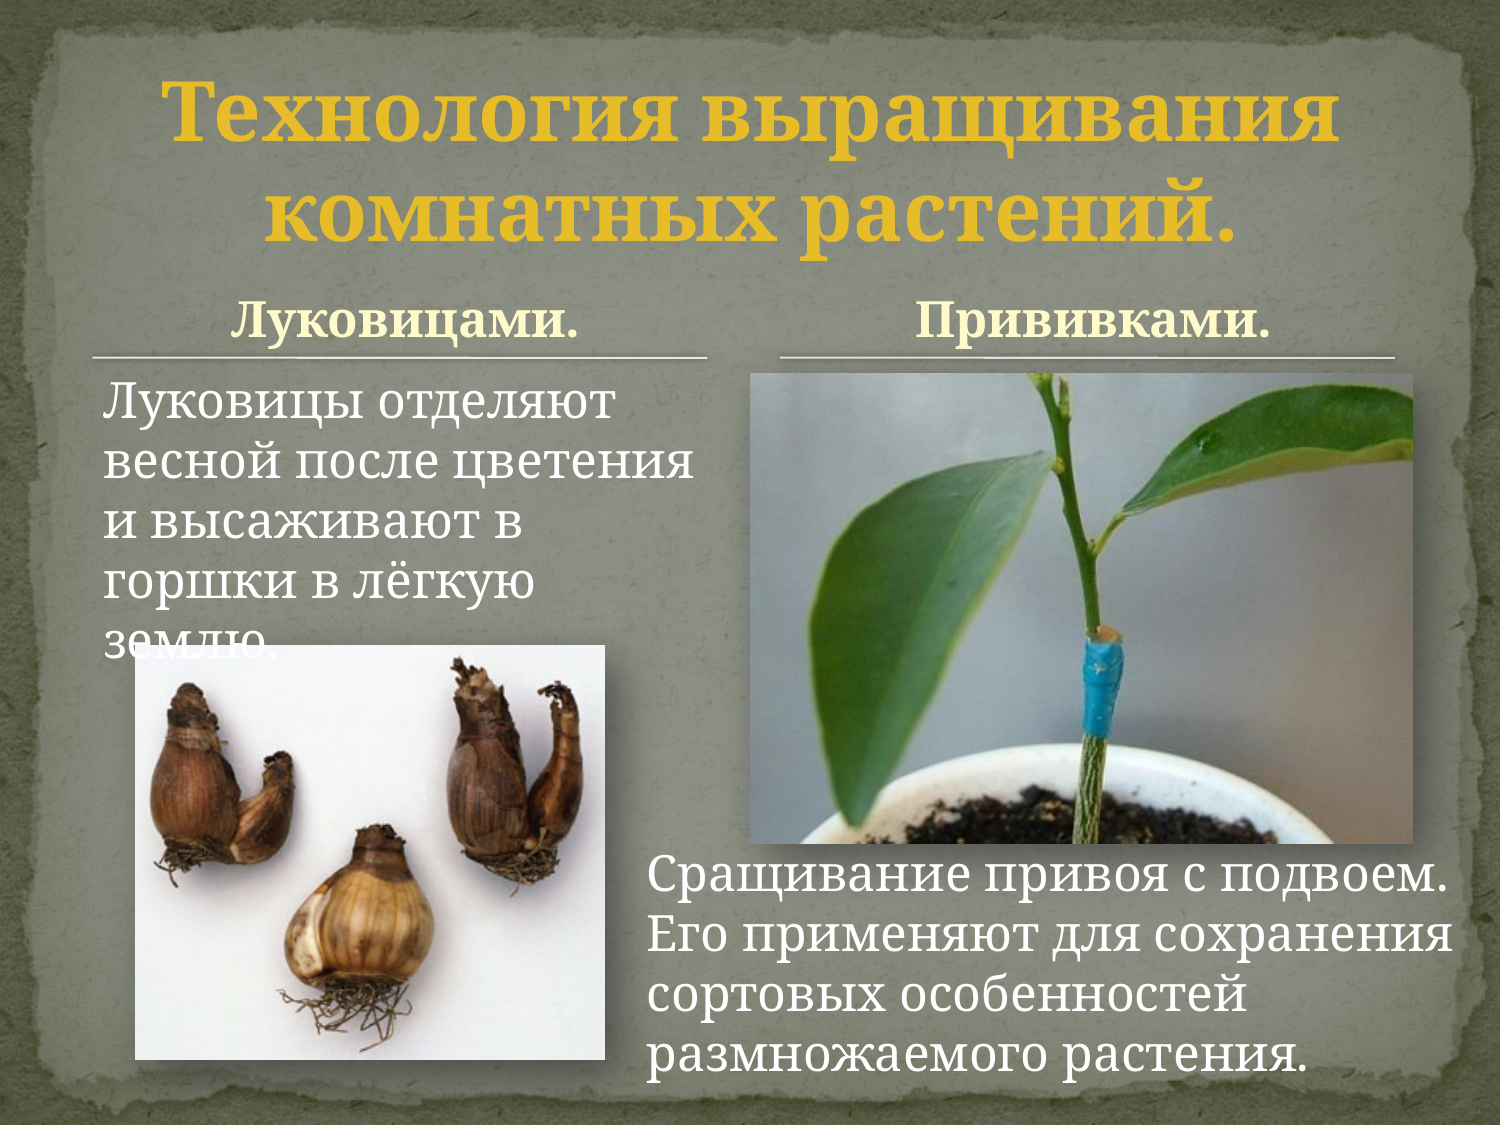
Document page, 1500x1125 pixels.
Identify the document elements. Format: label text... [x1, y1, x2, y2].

title Технология выращивания комнатных растений. [76, 78, 1427, 266]
list Прививками. [760, 228, 1427, 357]
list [751, 376, 1413, 844]
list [138, 648, 604, 1057]
text_box Сращивание привоя с подвоем. Его применяют для сохранения сортовых особенностей размножаемого растения. [631, 834, 1500, 1089]
text_box Луковицы отделяют весной после цветения и высаживают в горшки в лёгкую землю. [88, 361, 727, 677]
list Луковицами. [73, 228, 740, 357]
